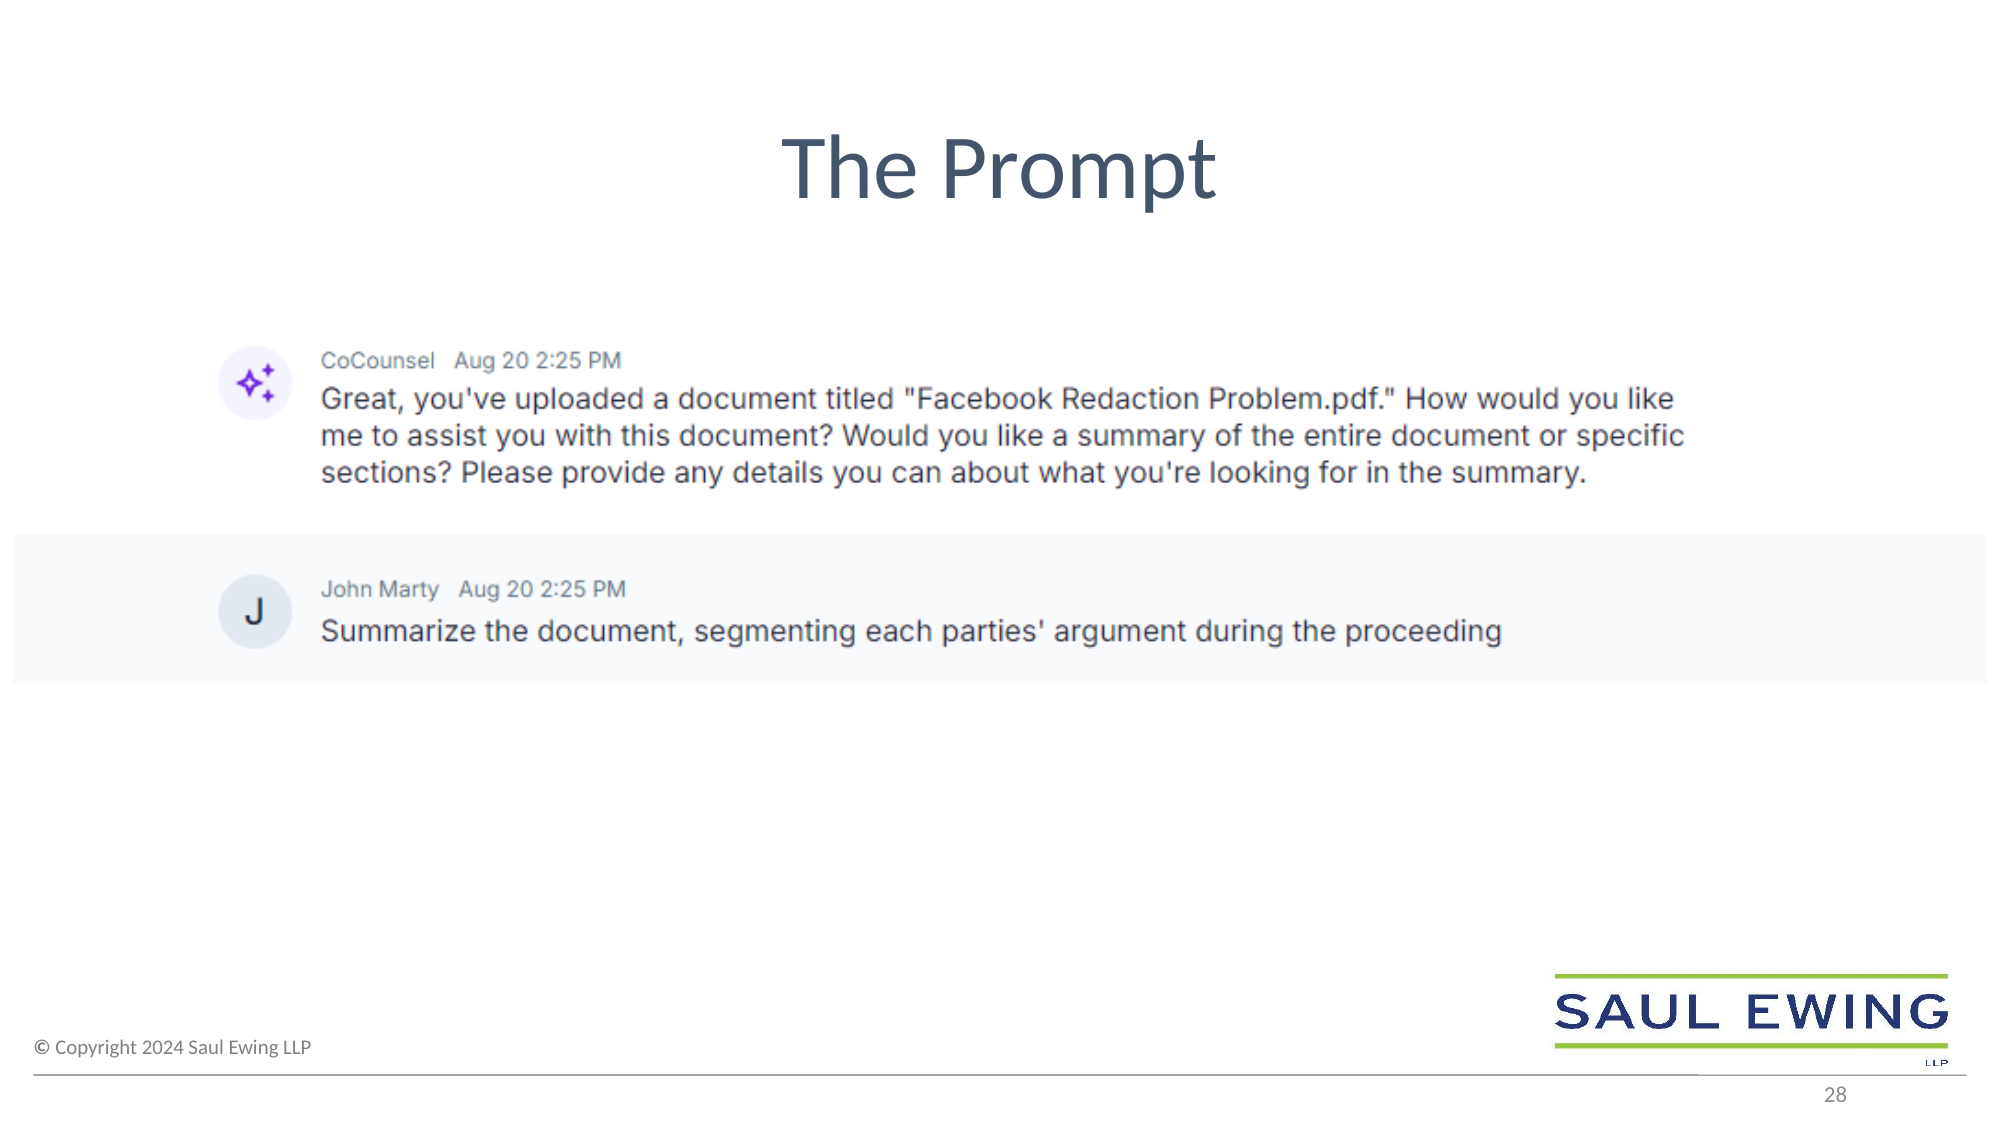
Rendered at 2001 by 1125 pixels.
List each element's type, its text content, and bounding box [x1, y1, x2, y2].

picture [1498, 929, 2000, 1094]
picture [13, 306, 1987, 684]
title The Prompt [137, 59, 1863, 278]
slide_number 28 [1412, 1063, 1863, 1124]
